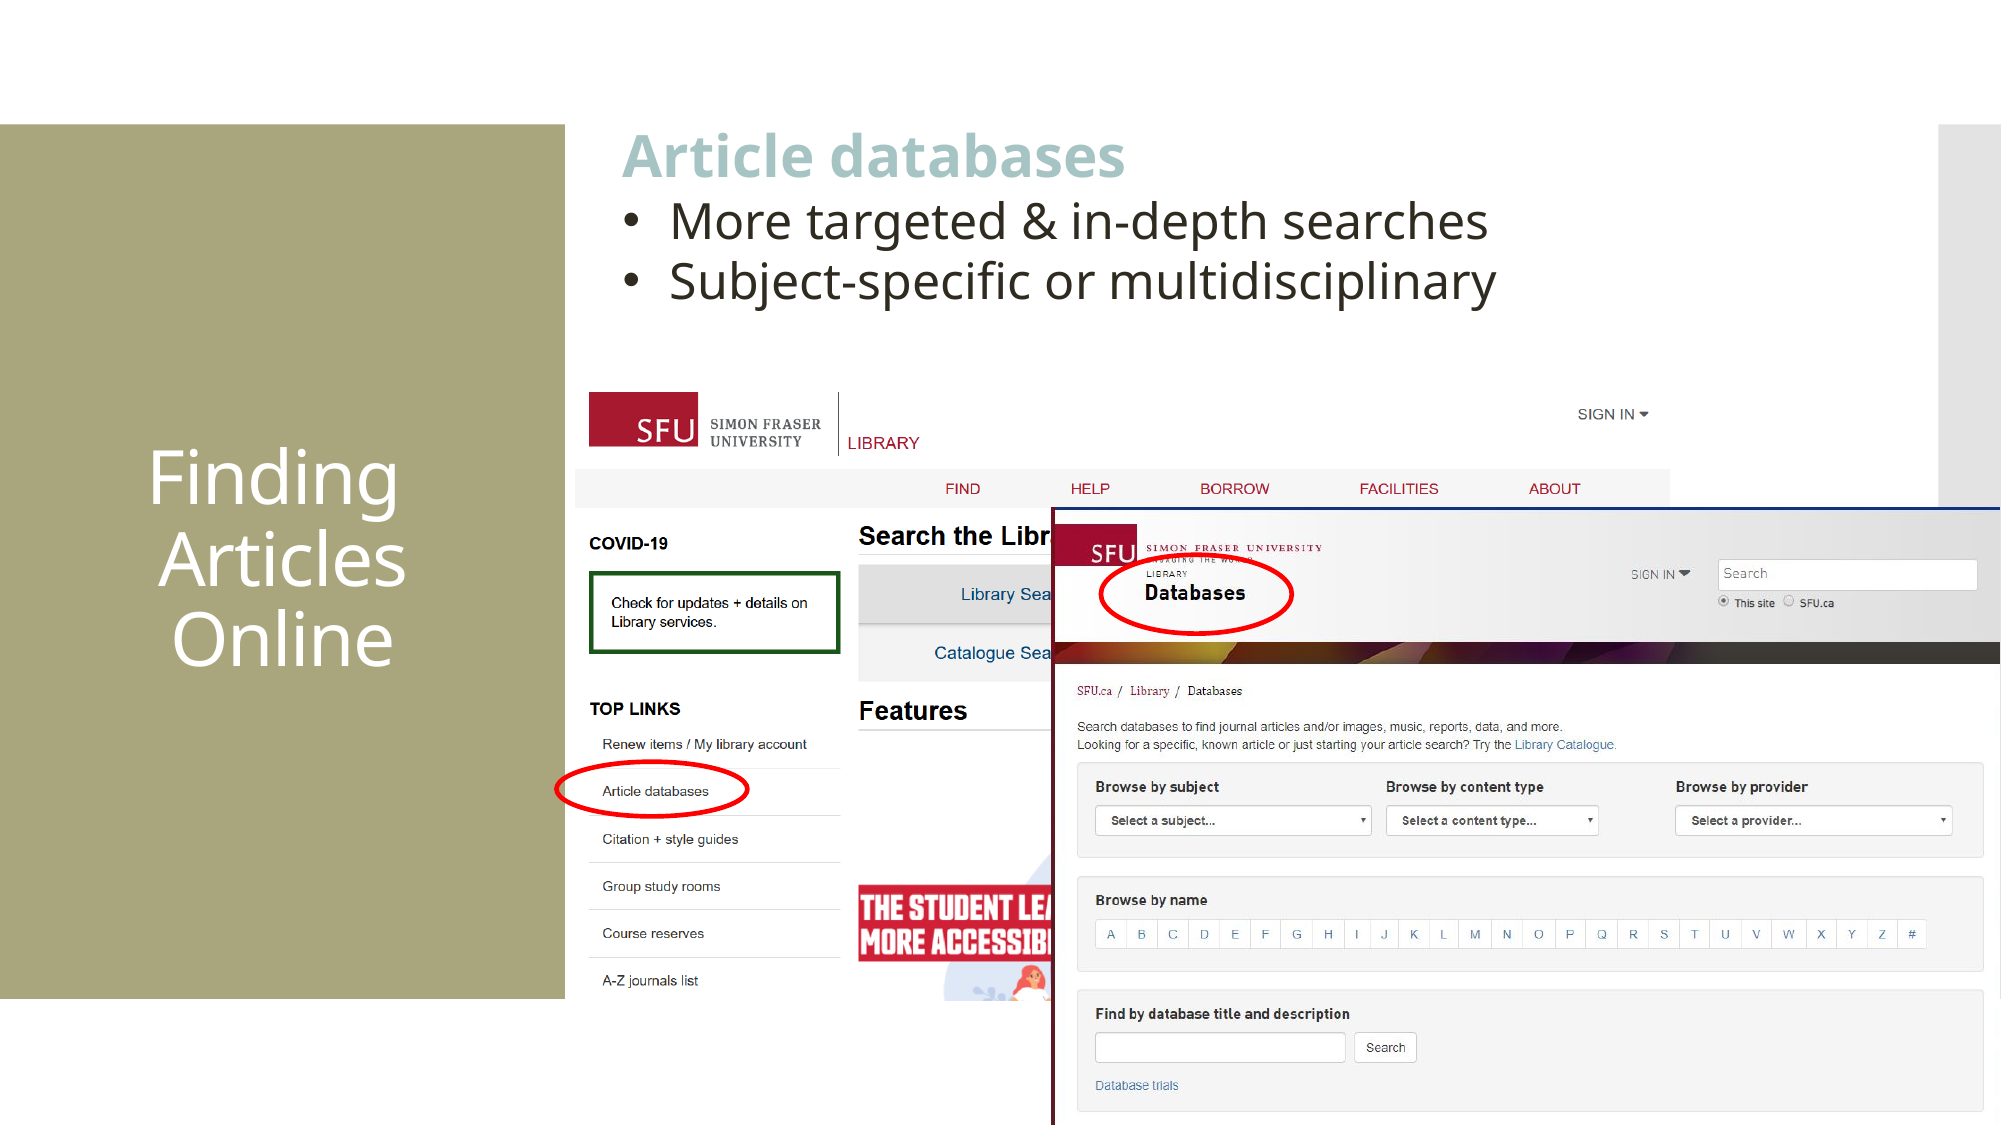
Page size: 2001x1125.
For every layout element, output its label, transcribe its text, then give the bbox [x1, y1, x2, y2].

title Finding Articles Online [41, 184, 525, 940]
text_box Article databases More targeted & in-depth searches Subject-specific or multidisciplinary [607, 111, 1785, 317]
text_box [555, 772, 574, 806]
picture [574, 380, 2000, 1125]
